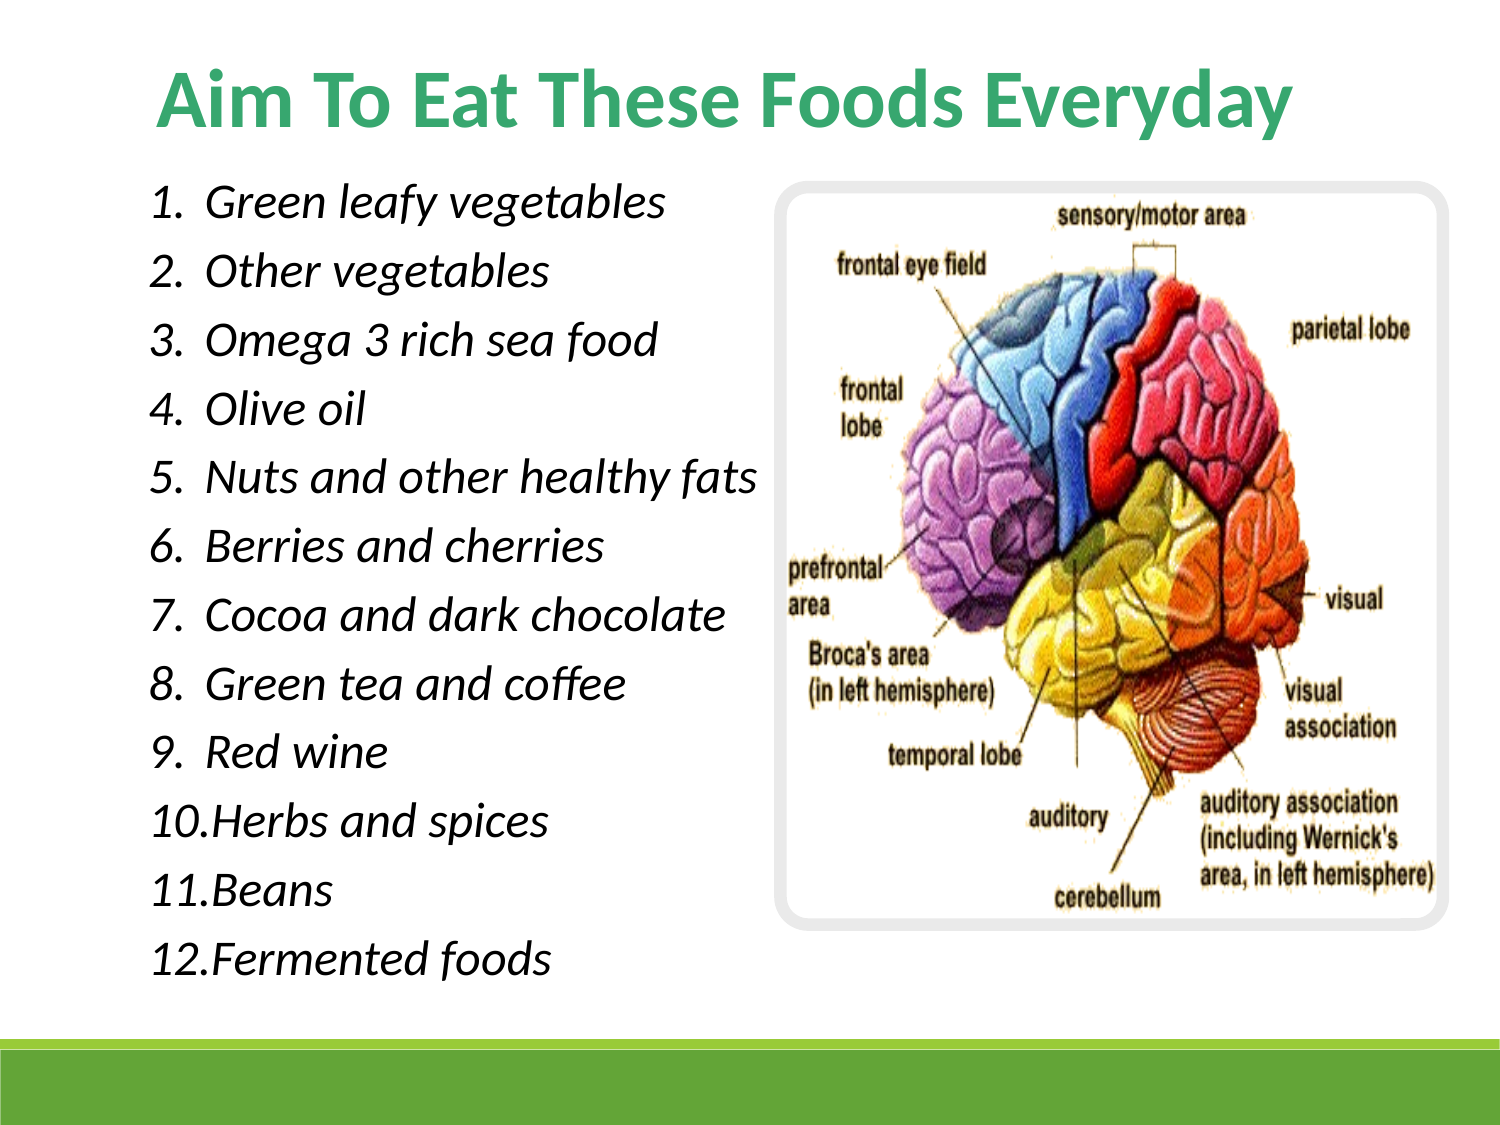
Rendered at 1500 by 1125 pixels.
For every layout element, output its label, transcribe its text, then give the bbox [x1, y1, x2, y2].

text_box Green leafy vegetables Other vegetables Omega 3 rich sea food Olive oil Nuts and other healthy fats Berries and cherries Cocoa and dark chocolate Green tea and coffee Red wine Herbs and spices Beans Fermented foods [133, 152, 1283, 1125]
text_box Aim To Eat These Foods Everyday [0, 36, 1500, 152]
picture [779, 186, 1444, 926]
